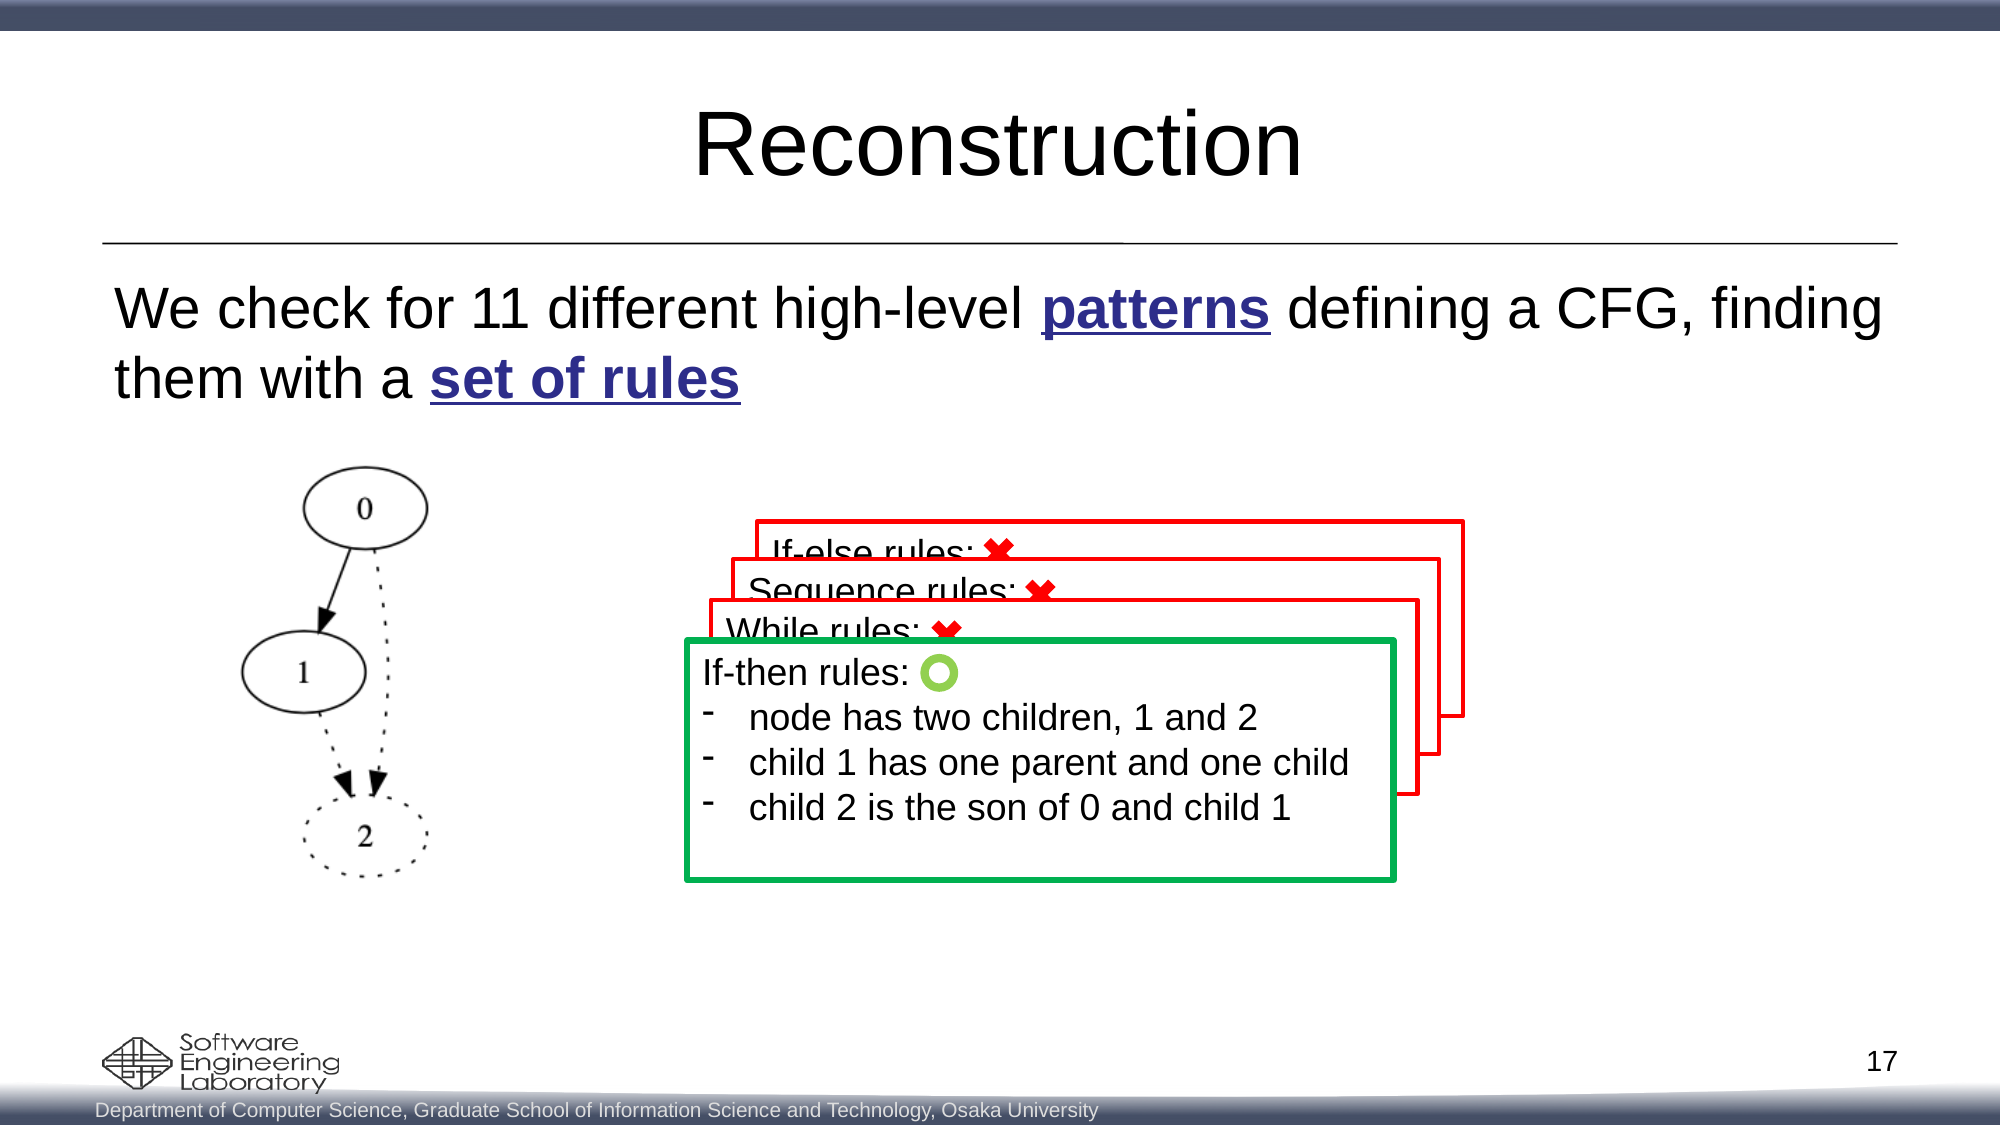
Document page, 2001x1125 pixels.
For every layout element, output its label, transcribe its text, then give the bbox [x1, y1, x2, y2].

picture [0, 1033, 2000, 1125]
text_box Sequence rules: [731, 557, 1441, 756]
text_box [929, 618, 964, 638]
picture [0, 0, 2000, 31]
title Reconstruction [99, 44, 1898, 233]
text_box While rules: [709, 598, 1420, 796]
picture [196, 405, 486, 908]
text_box [922, 656, 957, 690]
text_box [1023, 577, 1058, 598]
text_box If-else rules: [755, 519, 1465, 718]
text_box If-then rules: node has two children, 1 and 2 child 1 has one parent and one child child 2 is the son of 0 and child 1 [685, 638, 1396, 882]
slide_number 17 [1661, 1034, 1914, 1083]
text_box [981, 535, 1017, 557]
list We check for 11 different high-level patterns defining a CFG, finding them with a set of rules [99, 262, 1901, 1006]
